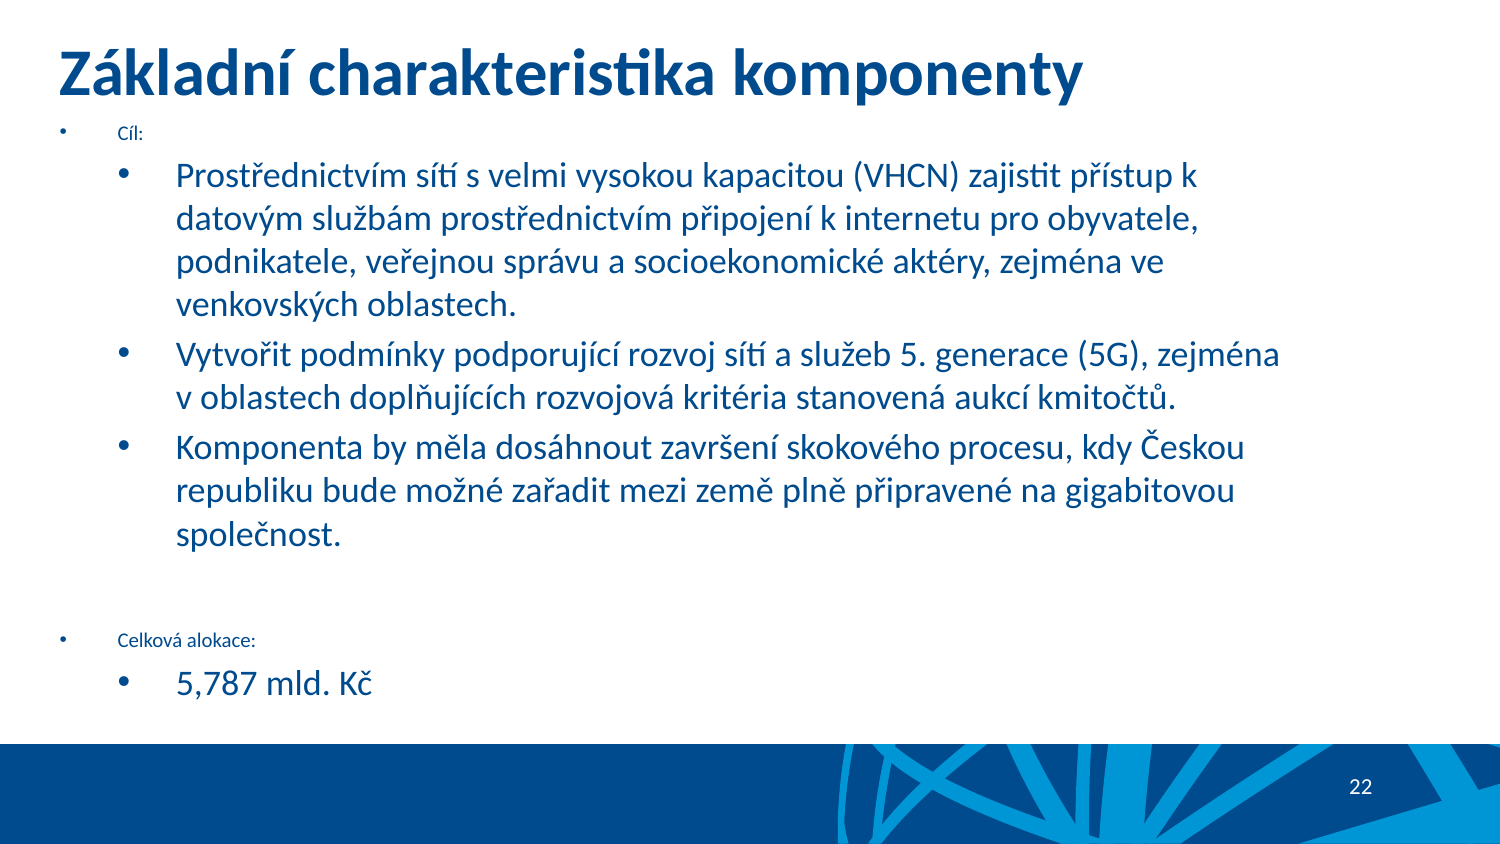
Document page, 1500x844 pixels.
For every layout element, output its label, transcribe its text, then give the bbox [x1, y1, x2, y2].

list Cíl: Prostřednictvím sítí s velmi vysokou kapacitou (VHCN) zajistit přístup k datovým službám prostřednictvím připojení k internetu pro obyvatele, podnikatele, veřejnou správu a socioekonomické aktéry, zejména ve venkovských oblastech. Vytvořit podmínky podporující rozvoj sítí a služeb 5. generace (5G), zejména v oblastech doplňujících rozvojová kritéria stanovená aukcí kmitočtů. Komponenta by měla dosáhnout završení skokového procesu, kdy Českou republiku bude možné zařadit mezi země plně připravené na gigabitovou společnost. Celková alokace: 5,787 mld. Kč [59, 119, 1291, 714]
title Základní charakteristika komponenty [59, 28, 1441, 110]
